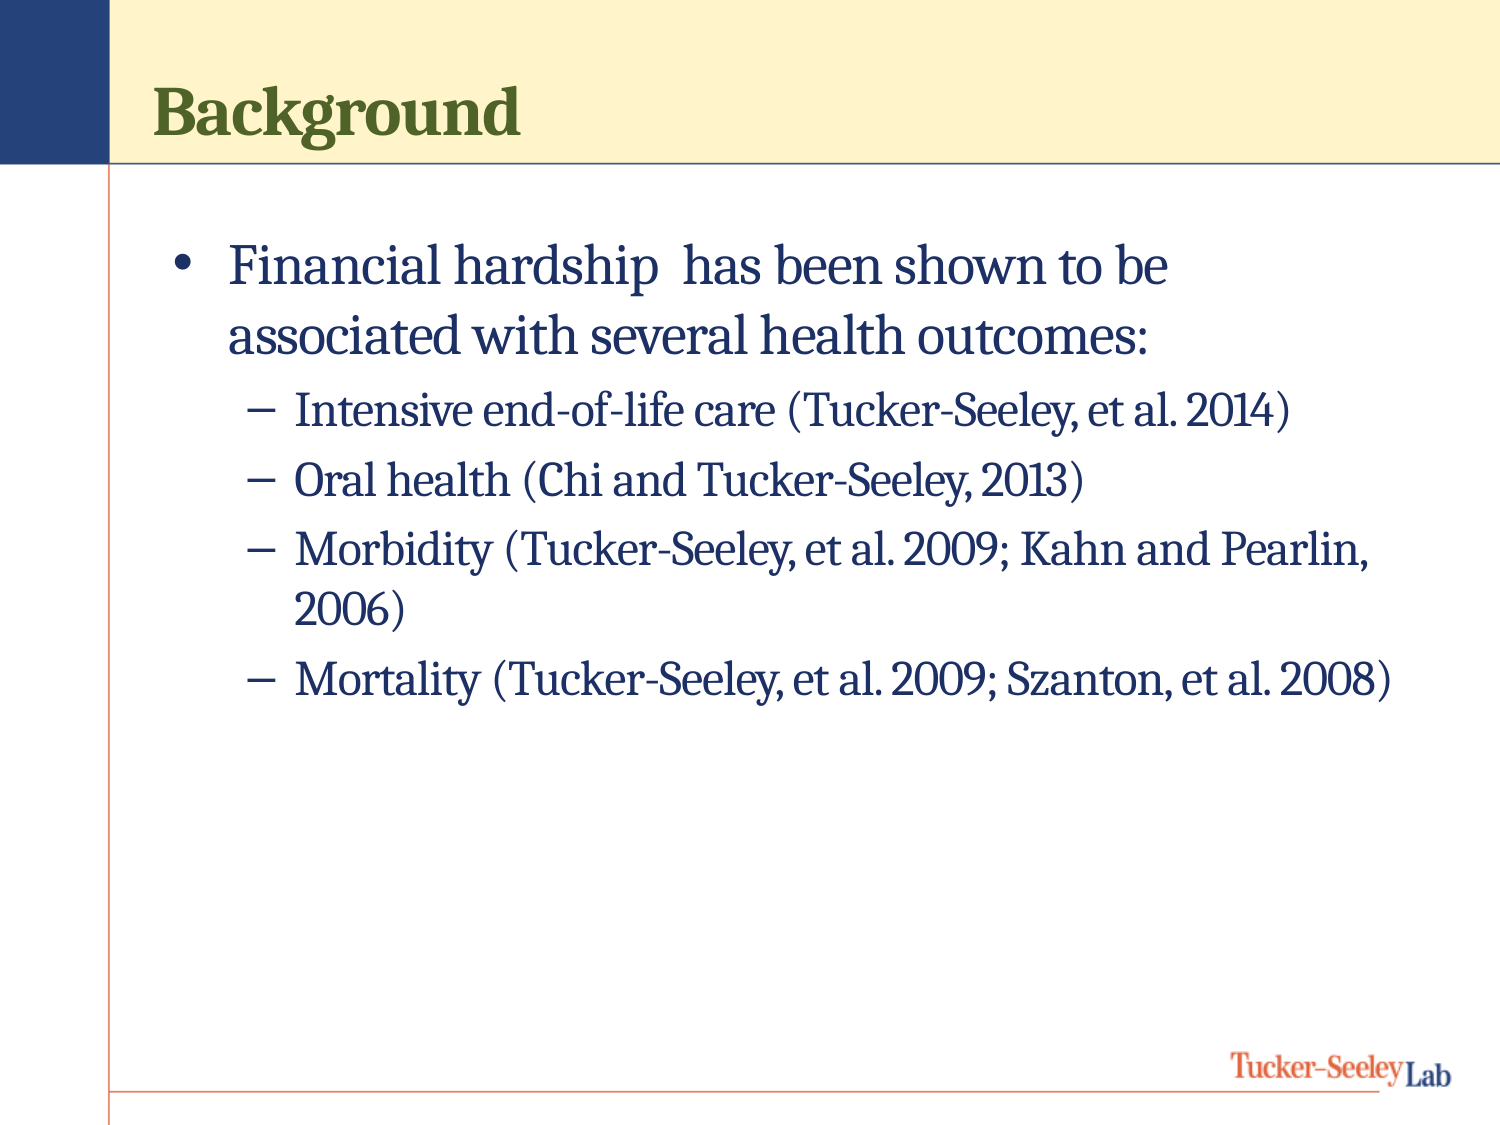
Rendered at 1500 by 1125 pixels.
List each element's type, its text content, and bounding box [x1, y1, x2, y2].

list Financial hardship has been shown to be associated with several health outcomes: Intensive end-of-life care (Tucker-Seeley, et al. 2014) Oral health (Chi and Tucker-Seeley, 2013) Morbidity (Tucker-Seeley, et al. 2009; Kahn and Pearlin, 2006) Mortality (Tucker-Seeley, et al. 2009; Szanton, et al. 2008) [157, 218, 1425, 1005]
title Background [137, 12, 1482, 158]
picture [0, 0, 1500, 1125]
